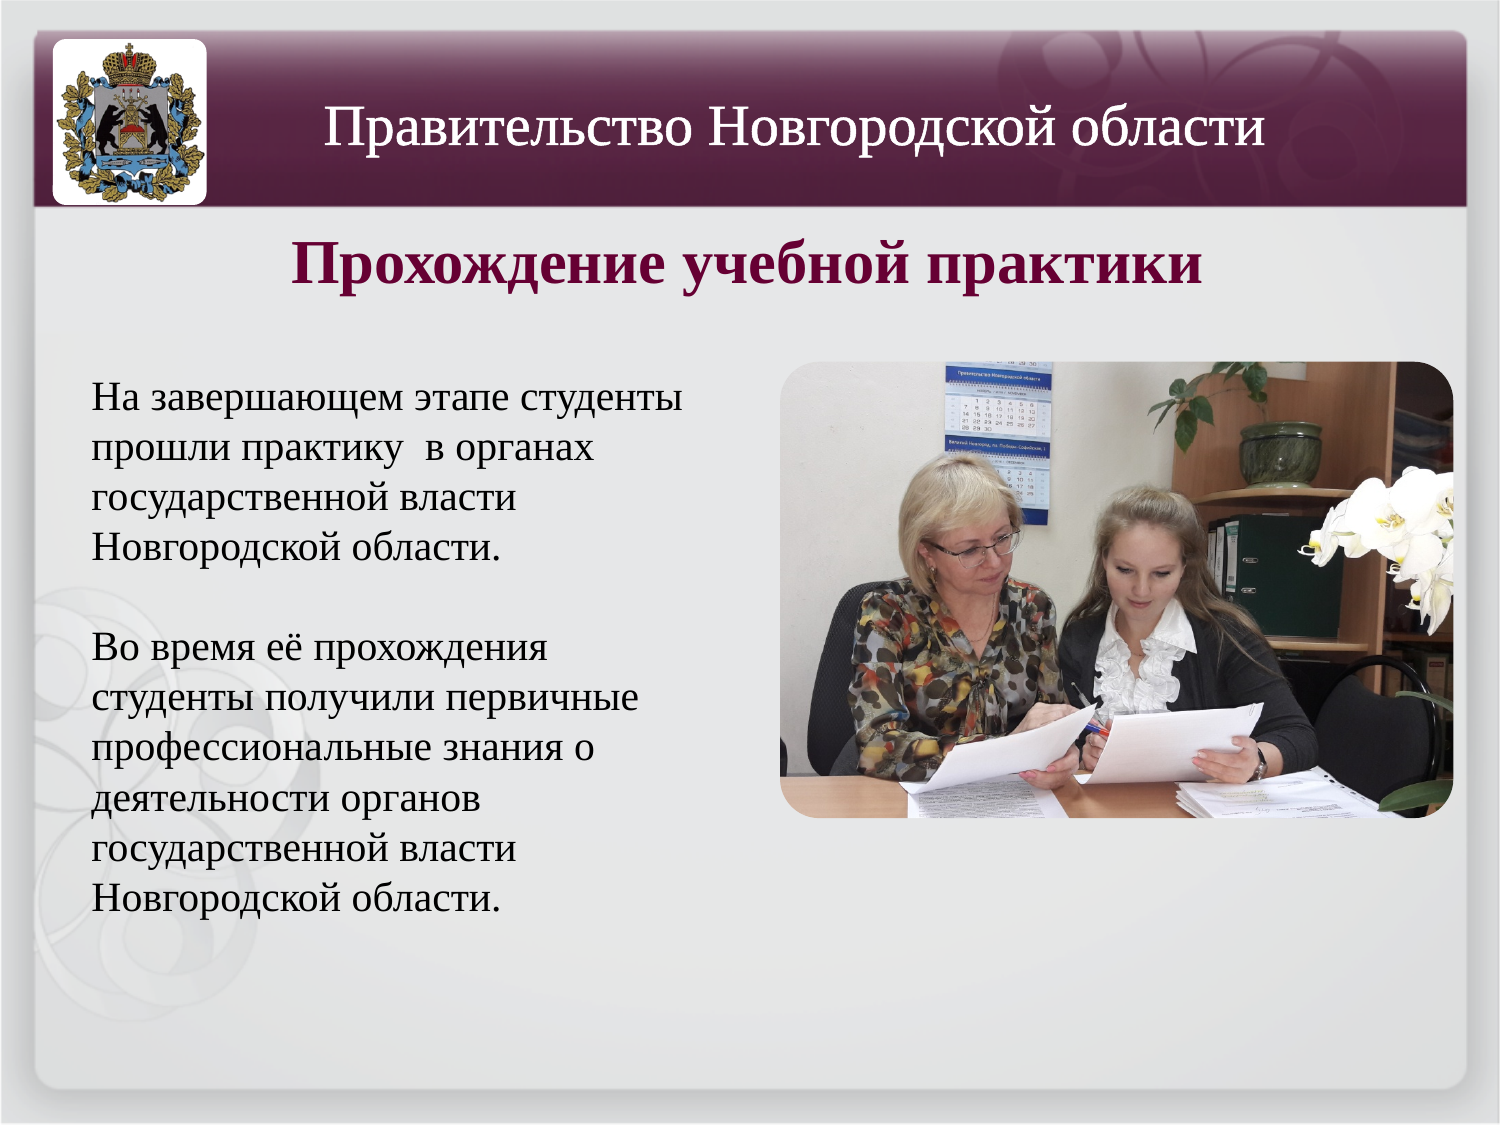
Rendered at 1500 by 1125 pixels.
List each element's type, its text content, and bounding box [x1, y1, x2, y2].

text_box Правительство Новгородской области [291, 79, 1298, 165]
text_box На завершающем этапе студенты прошли практику в органах государственной власти Новгородской области. Во время её прохождения студенты получили первичные профессиональные знания о деятельности органов государственной власти Новгородской области. [76, 361, 715, 927]
picture [0, 0, 1500, 1125]
text_box Прохождение учебной практики [29, 213, 1466, 304]
